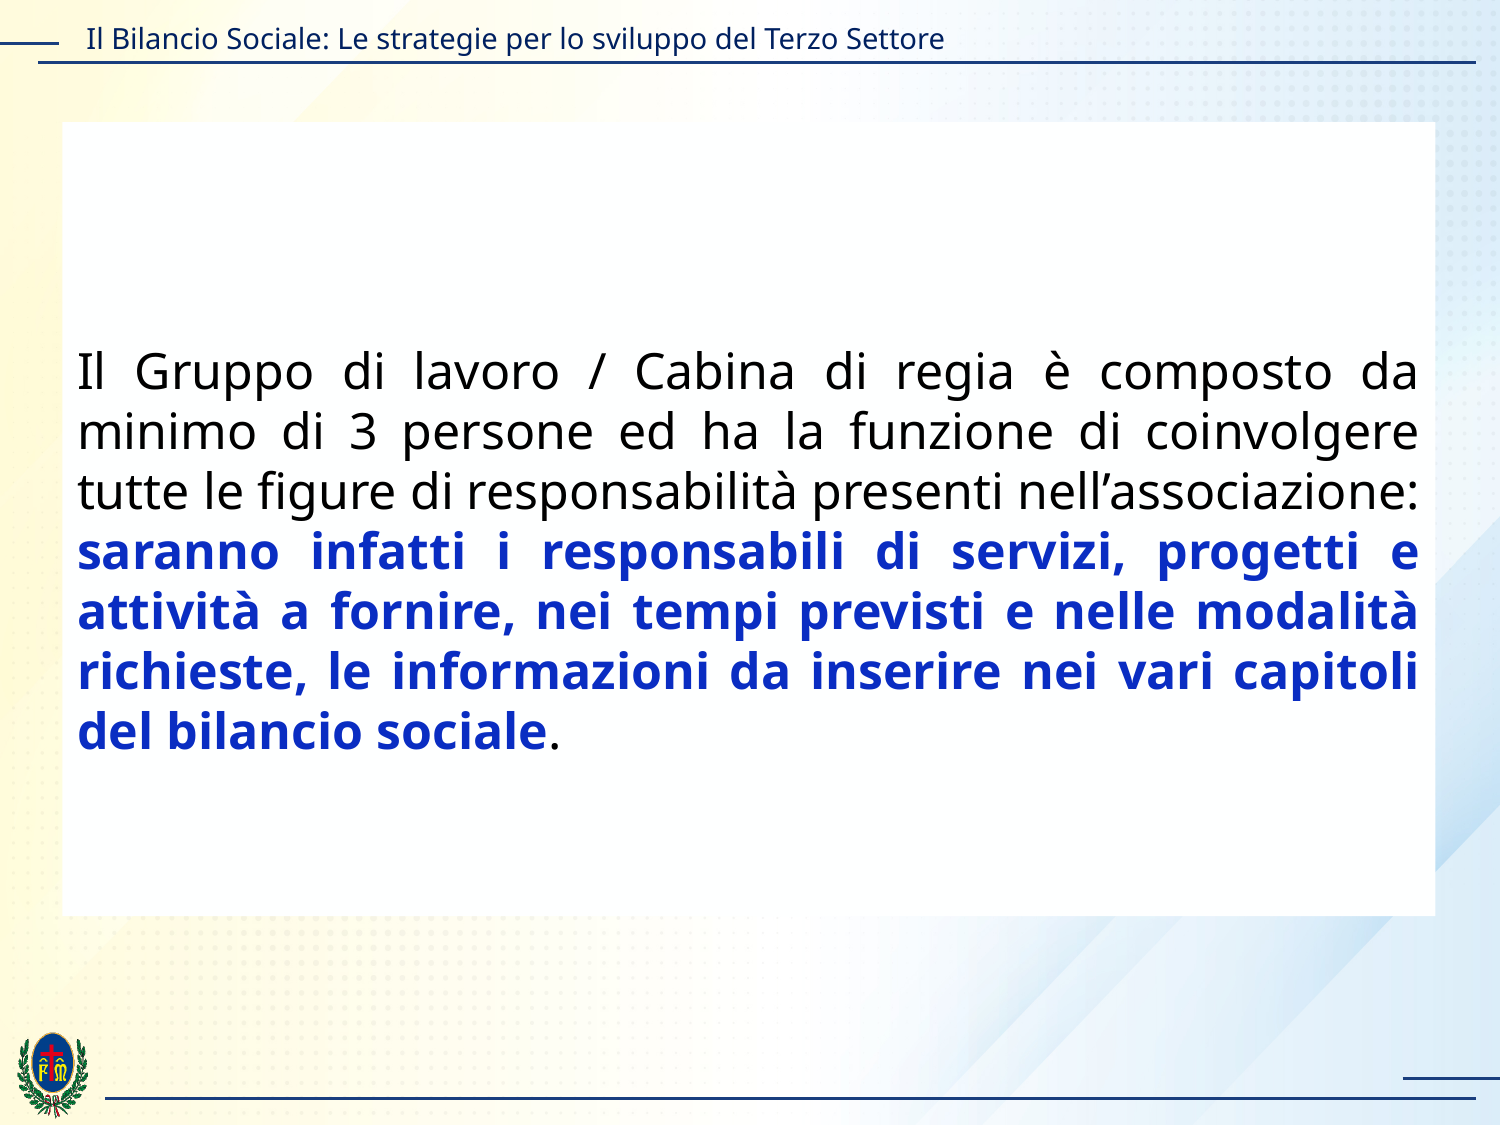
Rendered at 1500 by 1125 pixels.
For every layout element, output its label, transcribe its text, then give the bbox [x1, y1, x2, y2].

text_box Il Gruppo di lavoro / Cabina di regia è composto da minimo di 3 persone ed ha la funzione di coinvolgere tutte le figure di responsabilità presenti nell’associazione: saranno infatti i responsabili di servizi, progetti e attività a fornire, nei tempi previsti e nelle modalità richieste, le informazioni da inserire nei vari capitoli del bilancio sociale. [61, 121, 1436, 917]
picture [0, 0, 1500, 1125]
